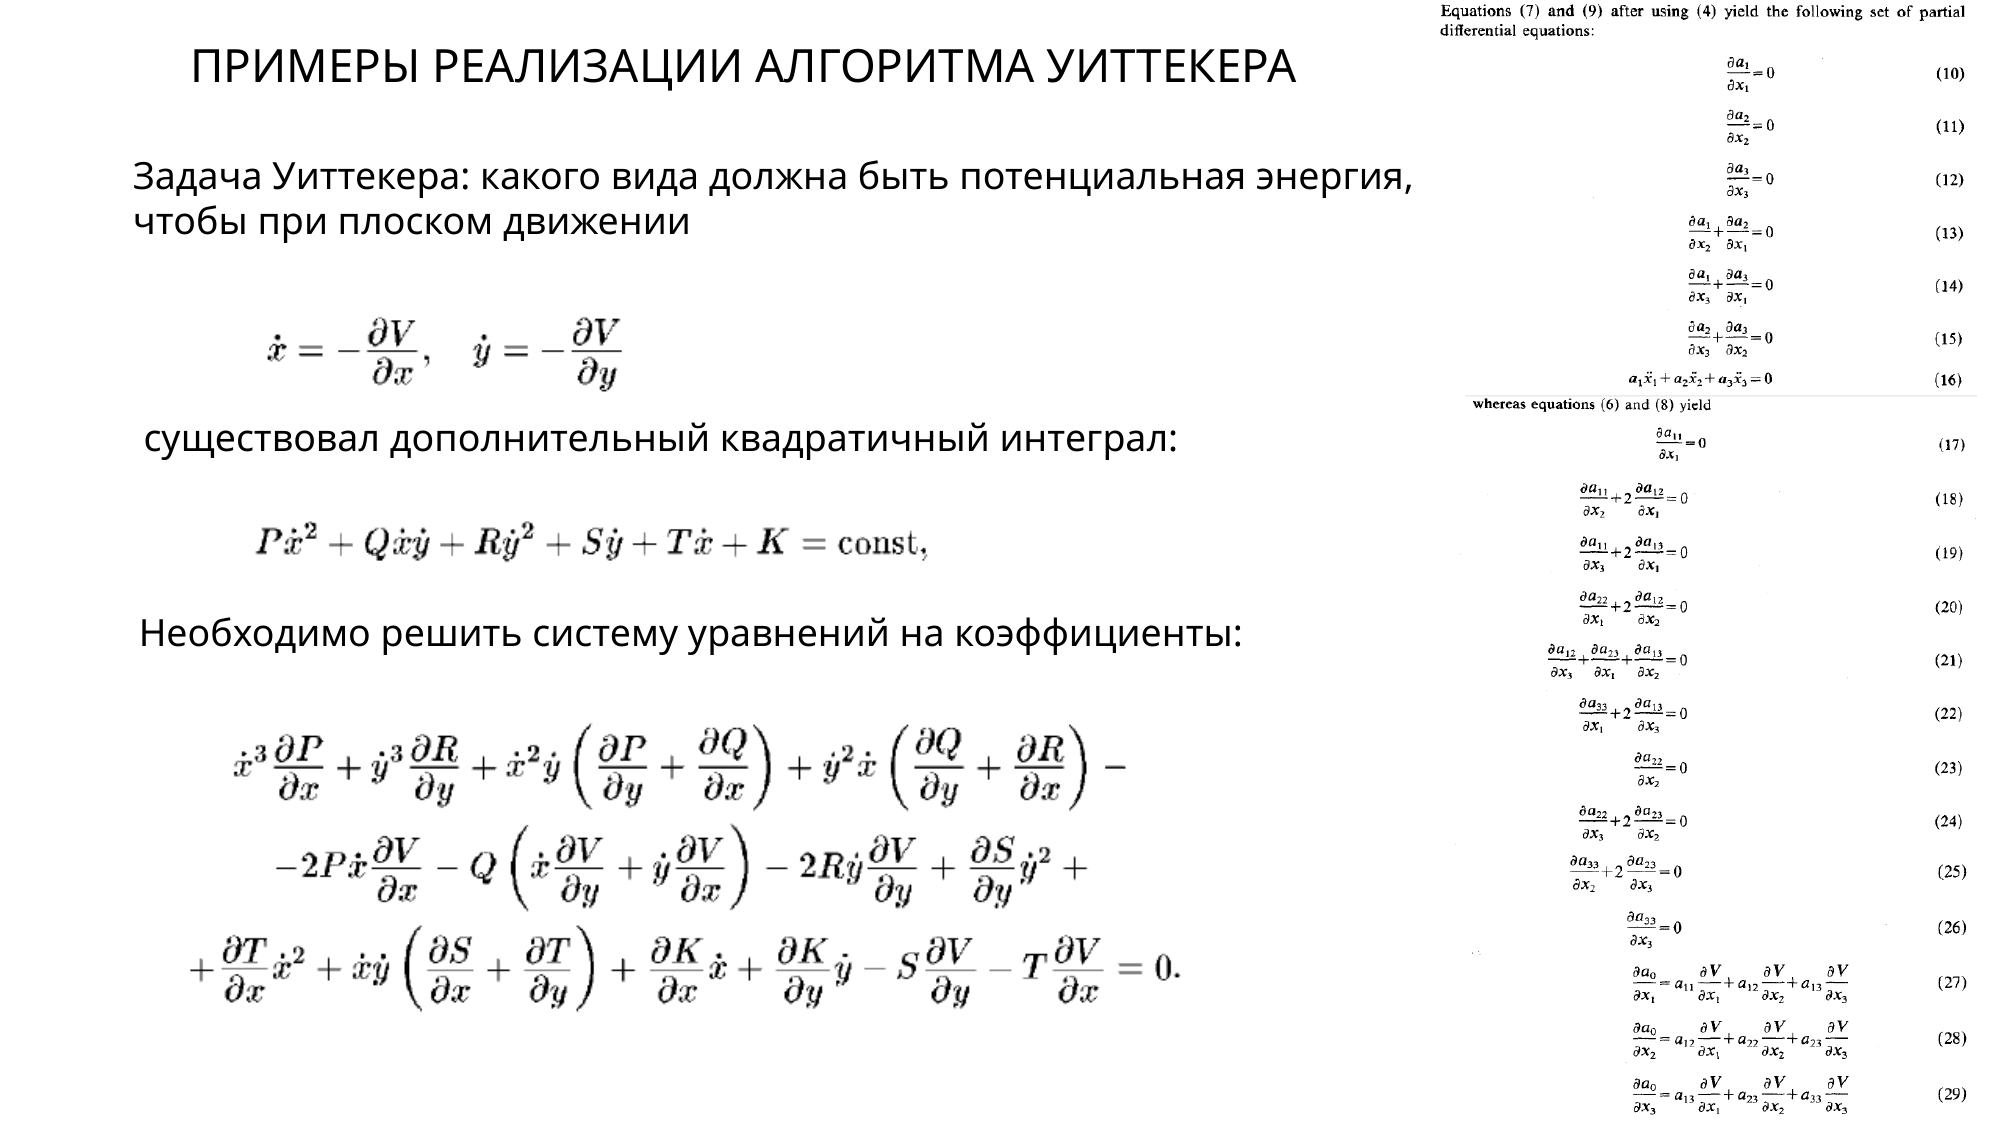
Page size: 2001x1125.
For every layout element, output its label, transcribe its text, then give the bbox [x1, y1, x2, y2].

picture [234, 506, 940, 575]
picture [221, 308, 655, 408]
text_box существовал дополнительный квадратичный интеграл: [128, 406, 1194, 467]
text_box Задача Уиттекера: какого вида должна быть потенциальная энергия, чтобы при плоском движении [118, 144, 1429, 249]
picture [164, 714, 1204, 1031]
text_box Необходимо решить систему уравнений на коэффициенты: [123, 601, 1259, 662]
picture [1429, 0, 1987, 394]
picture [1439, 474, 1977, 846]
picture [1465, 395, 1977, 468]
title Примеры реализации алгоритма Уиттекера [175, 33, 1429, 103]
picture [1448, 851, 1994, 1123]
